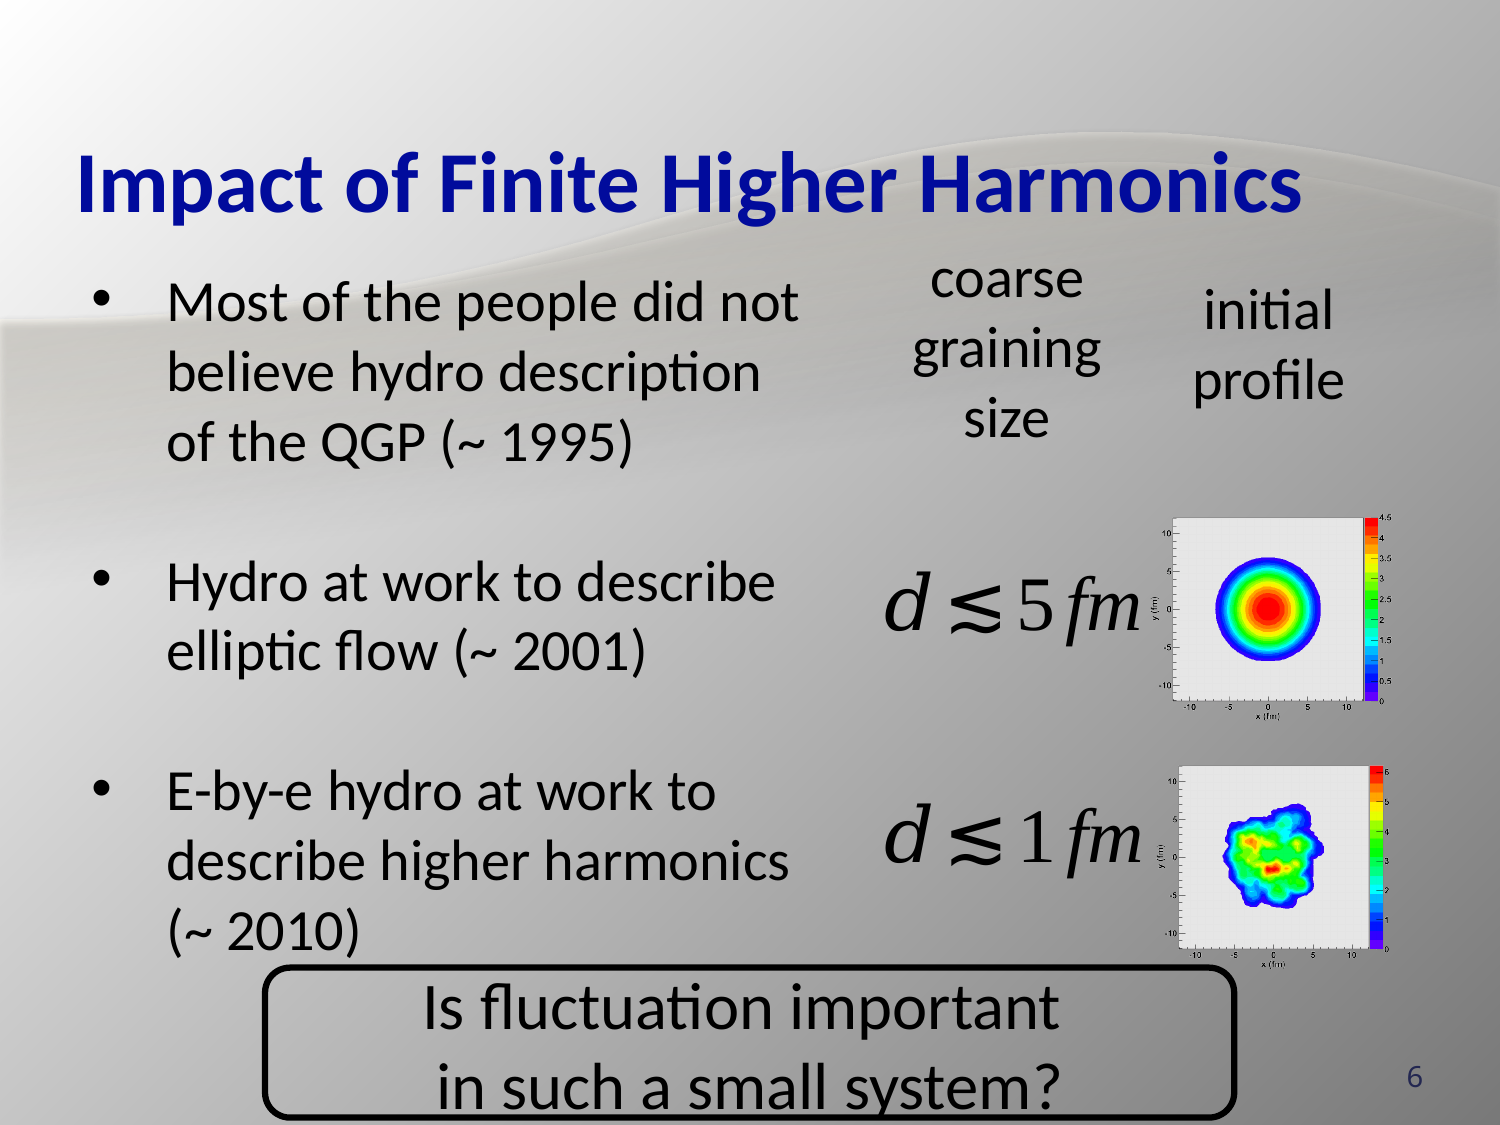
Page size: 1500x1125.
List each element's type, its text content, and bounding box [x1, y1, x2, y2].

picture [1122, 503, 1403, 739]
slide_number 6 [1335, 1045, 1424, 1106]
text_box Most of the people did not believe hydro description of the QGP (~ 1995) Hydro at work to describe elliptic flow (~ 2001) E-by-e hydro at work to describe higher harmonics (~ 2010) [76, 255, 833, 970]
text_box Is fluctuation important in such a small system? [262, 965, 1237, 1120]
text_box coarse graining size [897, 231, 1117, 457]
picture [1127, 751, 1408, 988]
title Impact of Finite Higher Harmonics [75, 44, 1425, 232]
text_box initial profile [1177, 264, 1361, 419]
